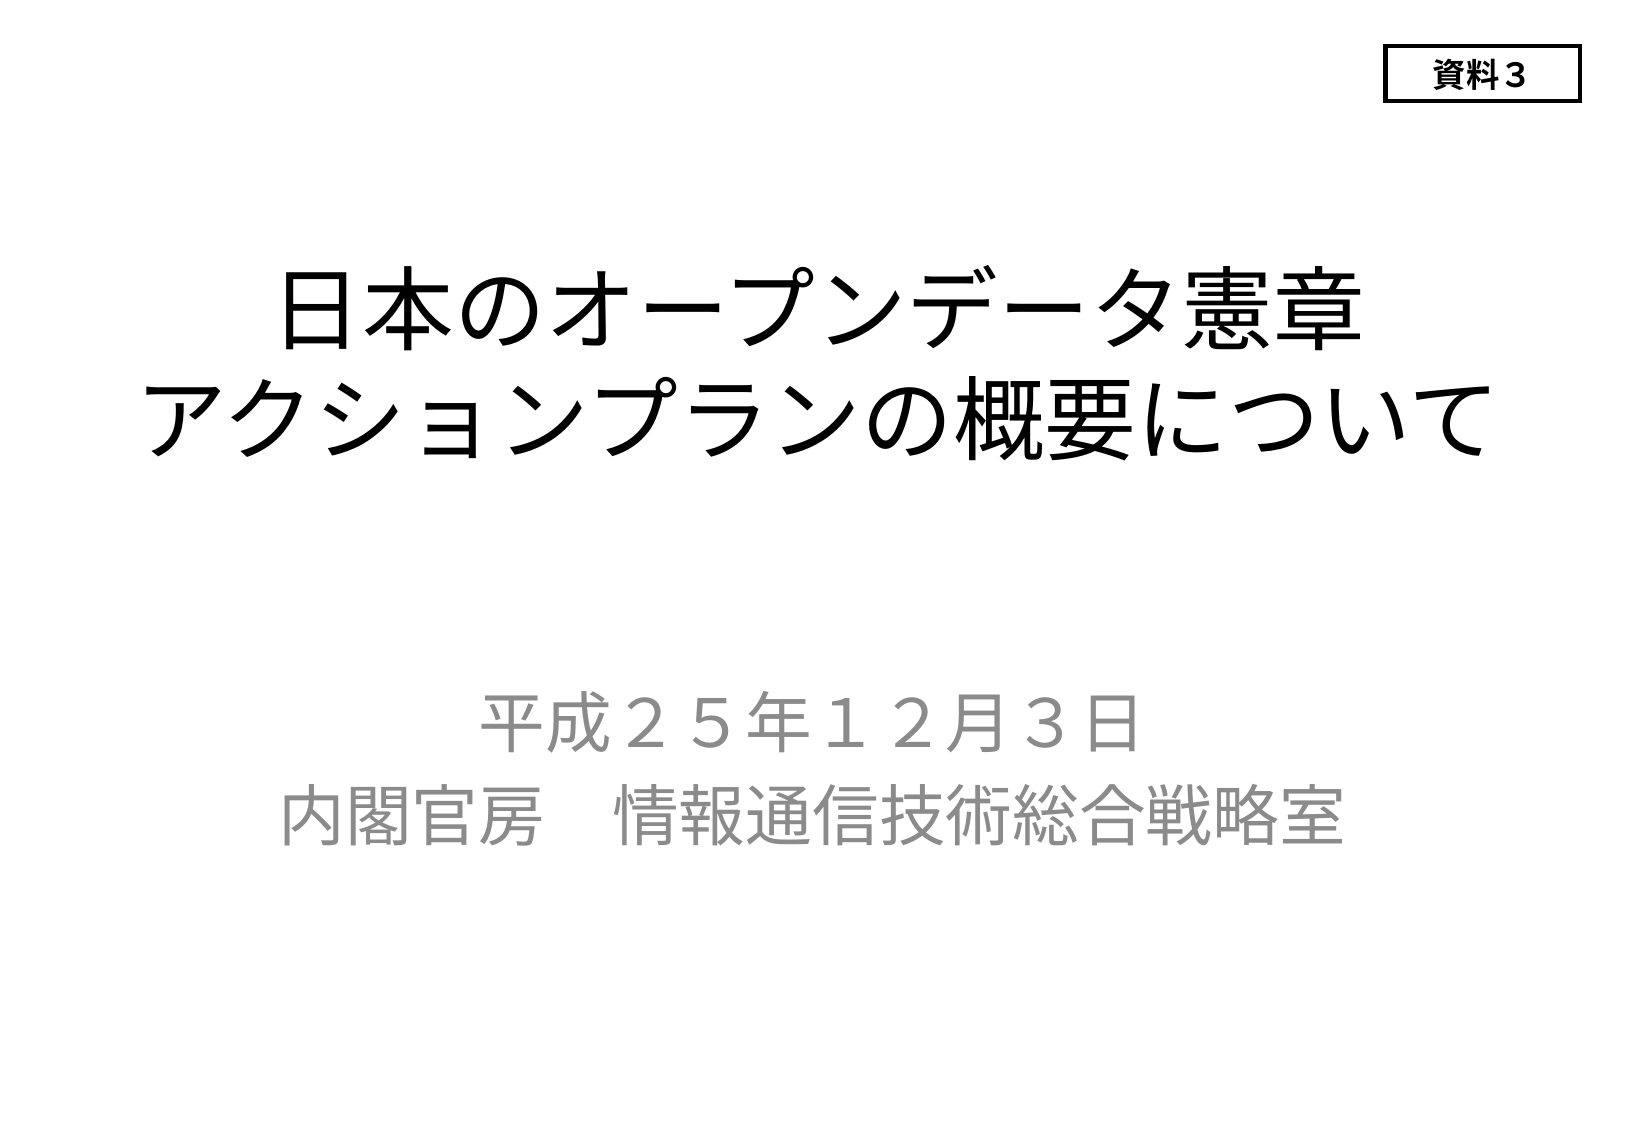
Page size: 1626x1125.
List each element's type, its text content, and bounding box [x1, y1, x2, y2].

title 日本のオープンデータ憲章 アクションプランの概要について [44, 149, 1593, 575]
subtitle 平成２５年１２月３日 内閣官房 情報通信技術総合戦略室 [243, 672, 1382, 976]
text_box 資料３ [1385, 46, 1581, 101]
